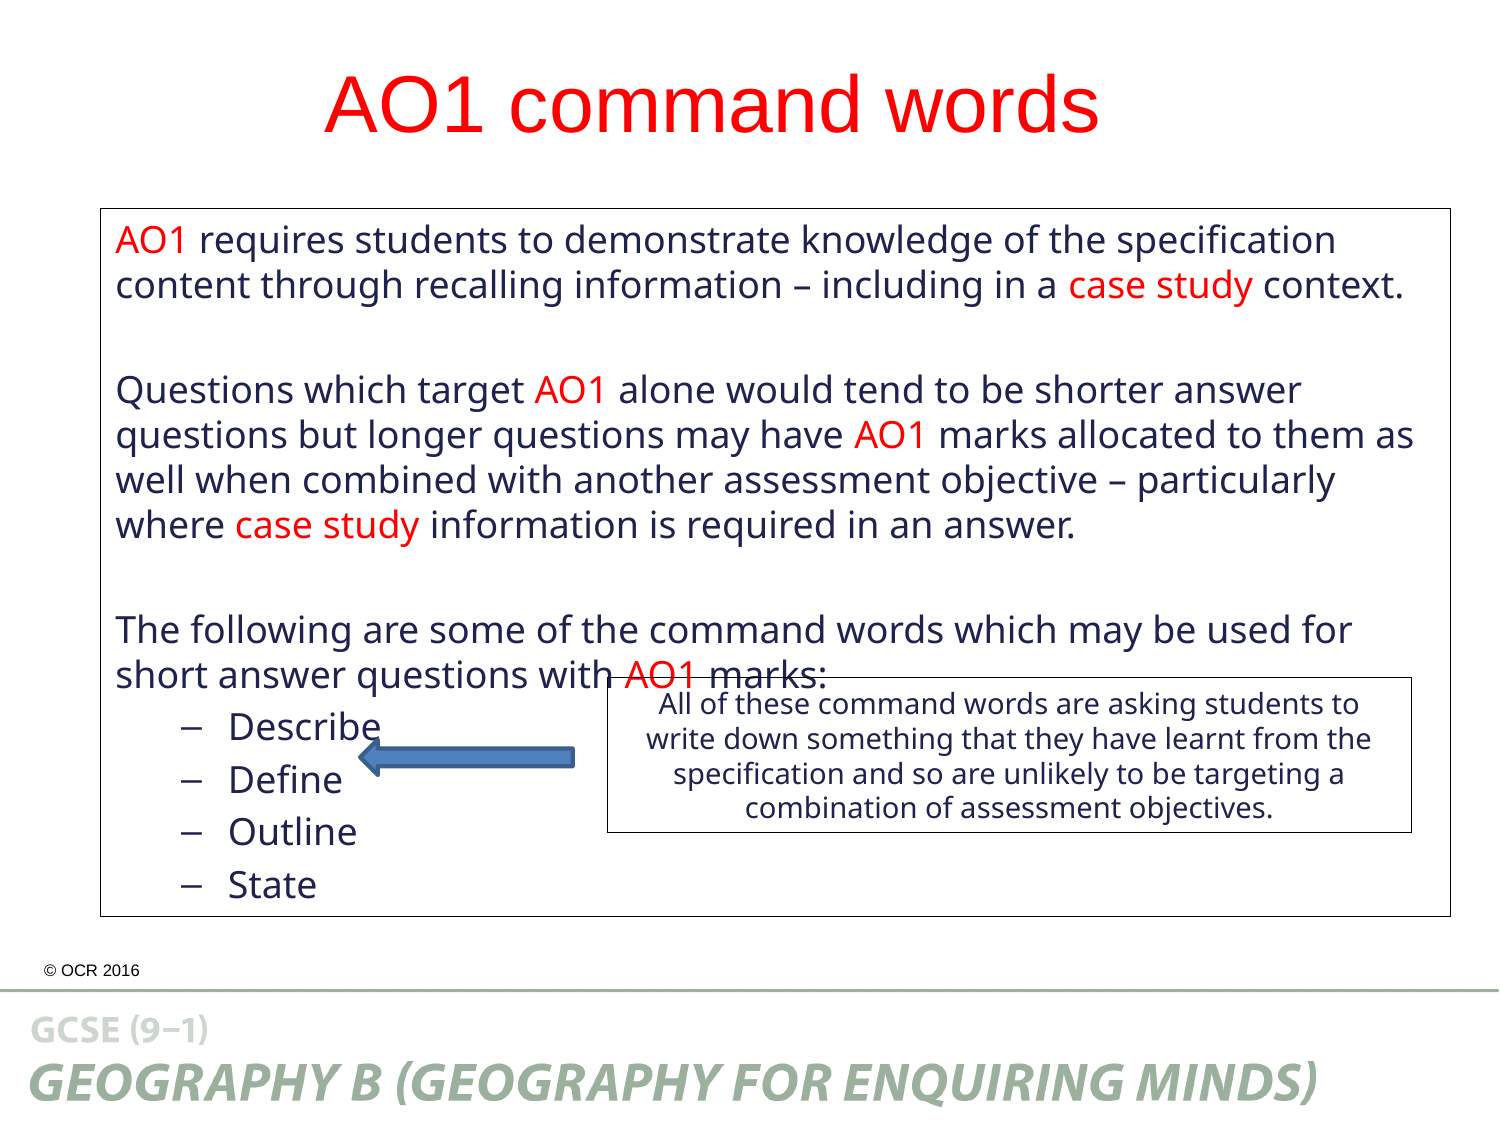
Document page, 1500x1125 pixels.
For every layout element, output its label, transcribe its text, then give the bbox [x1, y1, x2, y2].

title AO1 command words [0, 43, 1428, 157]
list AO1 requires students to demonstrate knowledge of the specification content through recalling information – including in a case study context. Questions which target AO1 alone would tend to be shorter answer questions but longer questions may have AO1 marks allocated to them as well when combined with another assessment objective – particularly where case study information is required in an answer. The following are some of the command words which may be used for short answer questions with AO1 marks: Describe Define Outline State [100, 208, 1451, 917]
text_box All of these command words are asking students to write down something that they have learnt from the specification and so are unlikely to be targeting a combination of assessment objectives. [607, 677, 1412, 833]
text_box [358, 737, 575, 777]
picture [0, 989, 1499, 1125]
